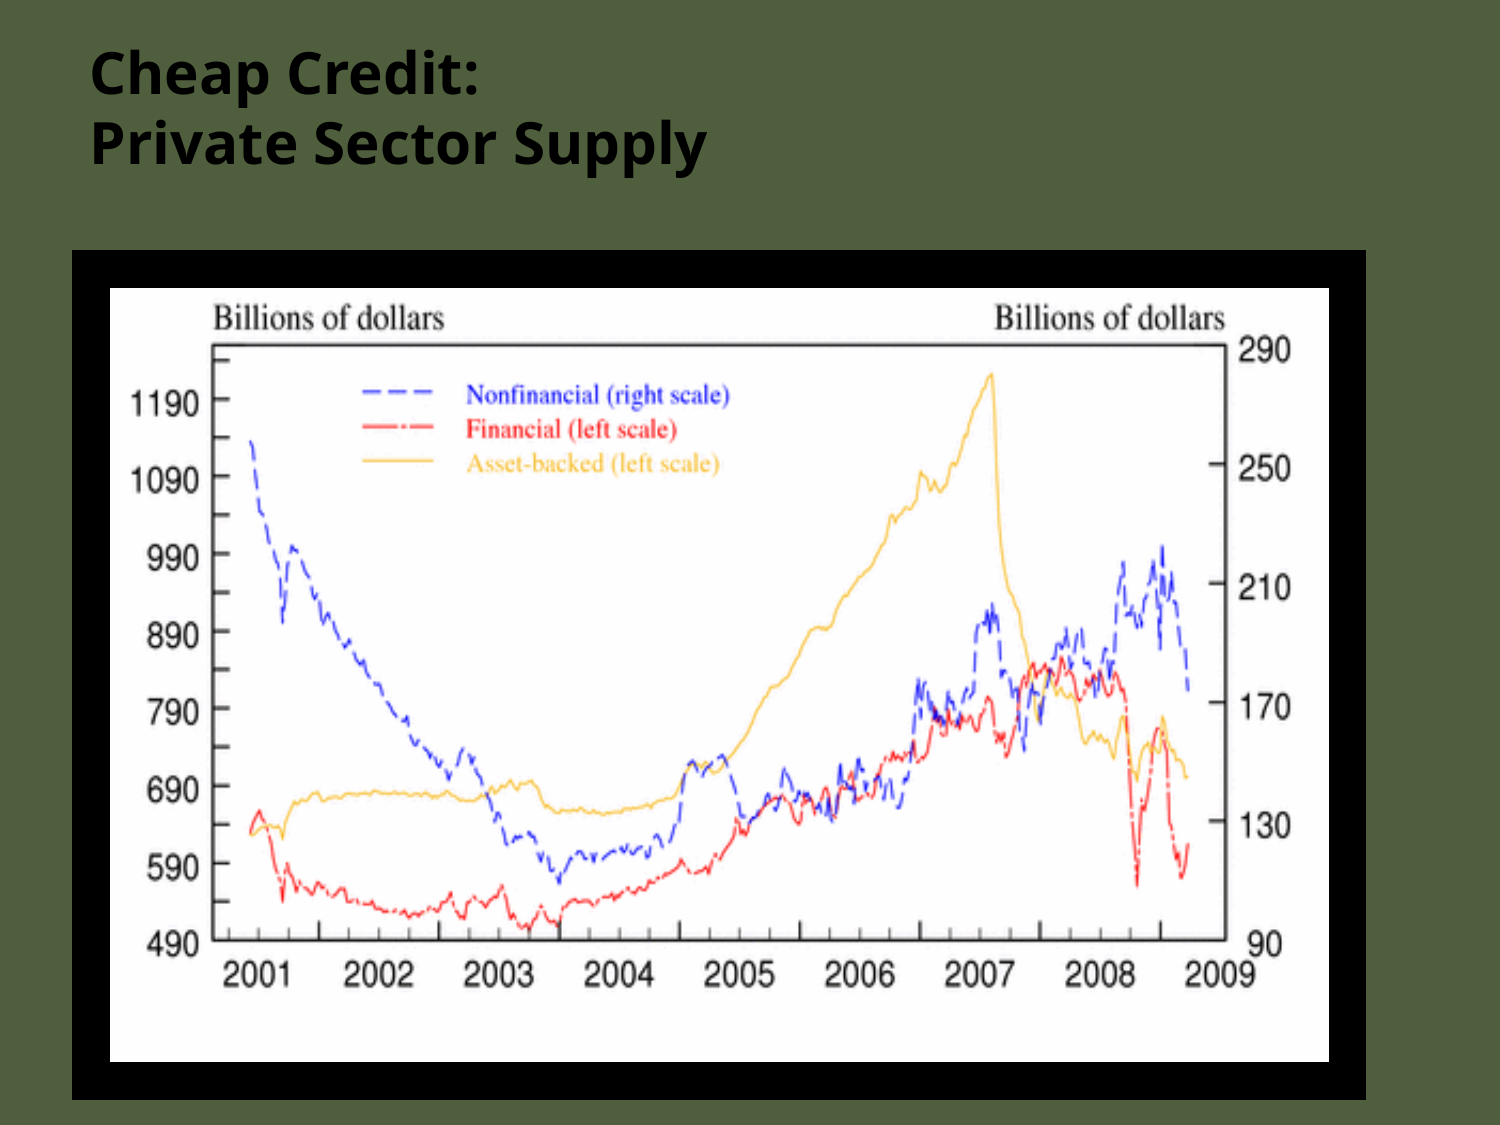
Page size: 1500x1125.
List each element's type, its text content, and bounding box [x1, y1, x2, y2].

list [112, 290, 1327, 1061]
title Cheap Credit: Private Sector Supply [75, 24, 1425, 188]
